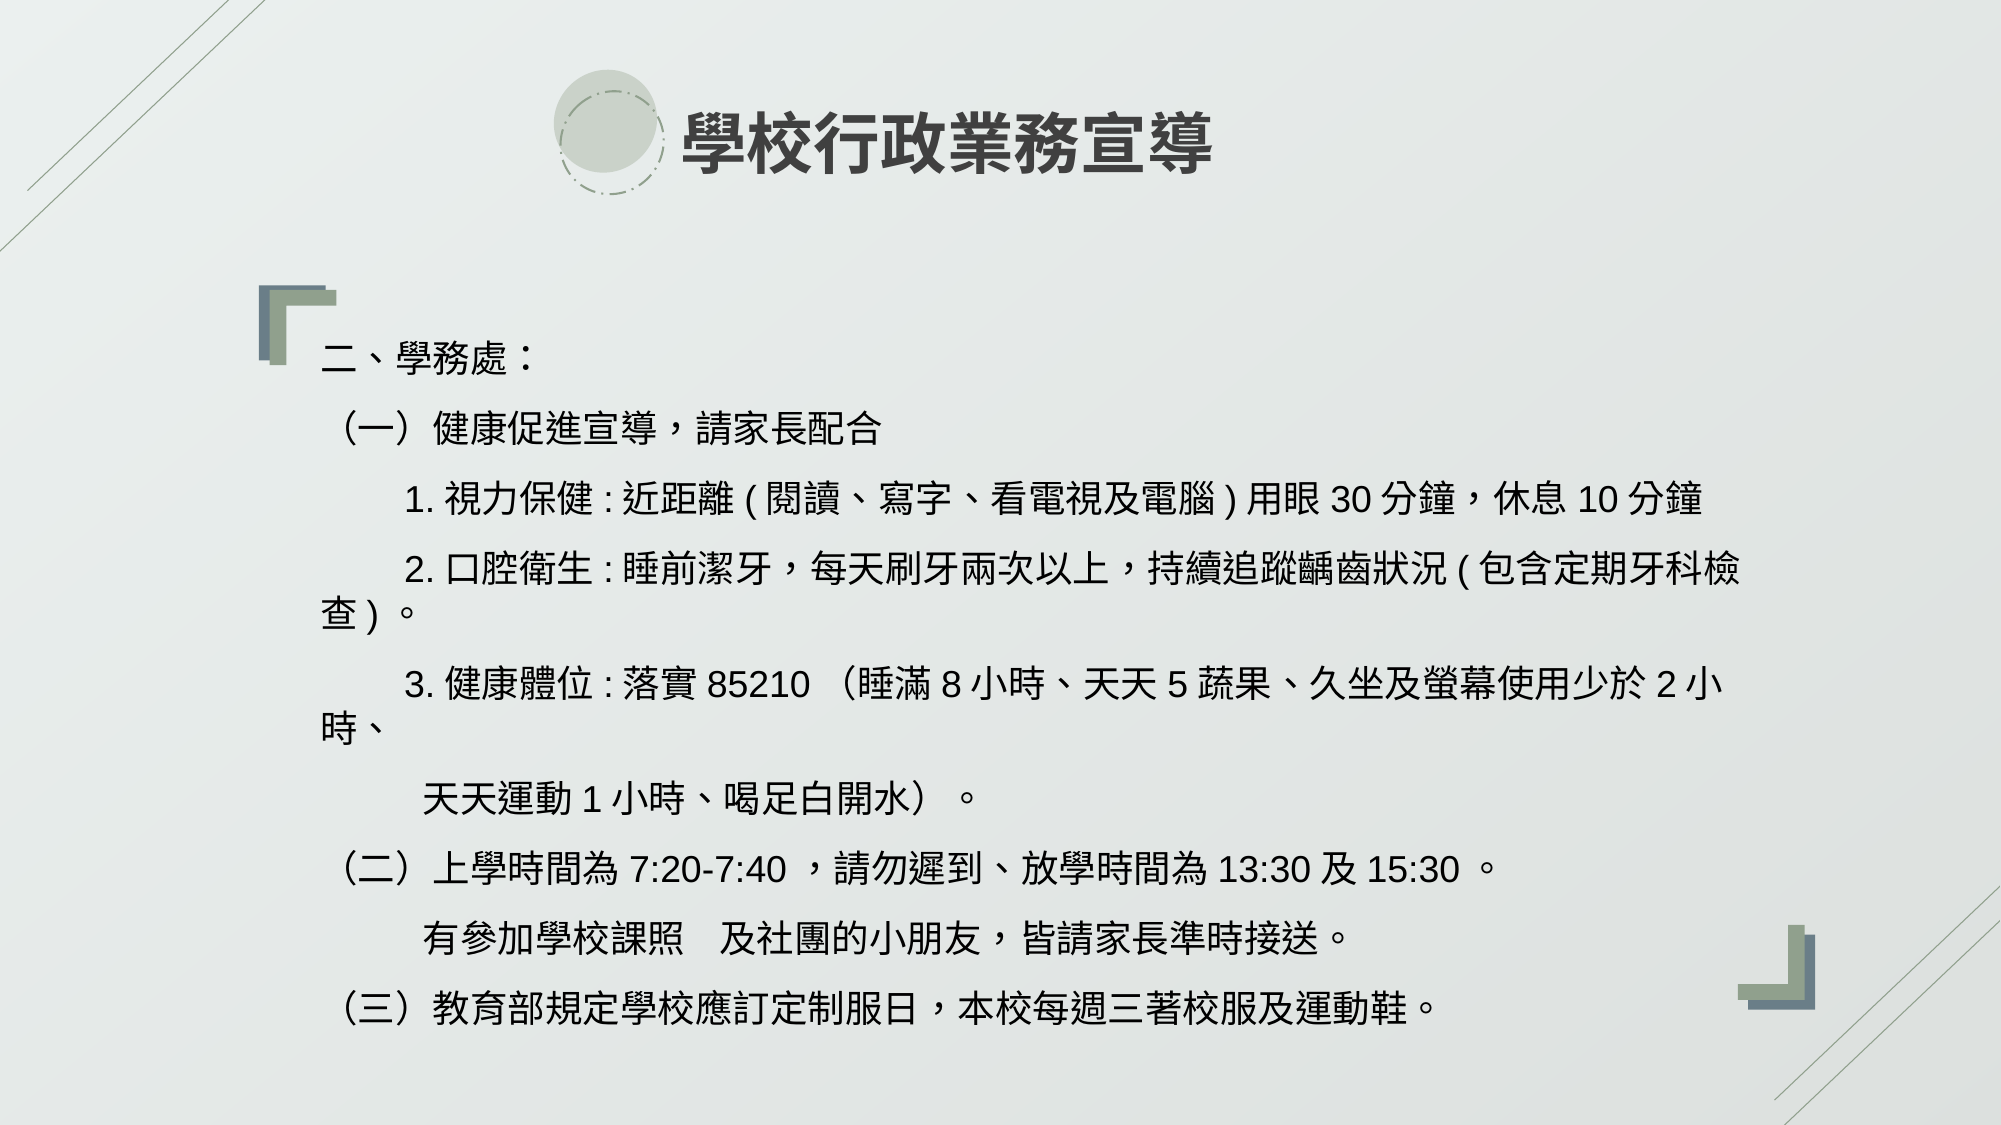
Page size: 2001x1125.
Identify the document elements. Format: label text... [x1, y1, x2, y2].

text_box 學校行政業務宣導 [670, 94, 1408, 190]
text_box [548, 74, 670, 190]
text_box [27, 0, 306, 191]
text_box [0, 0, 270, 259]
text_box 二、學務處： （一）健康促進宣導，請家長配合 1.視力保健:近距離(閱讀、寫字、看電視及電腦)用眼30分鐘，休息10分鐘 2.口腔衛生:睡前潔牙，每天刷牙兩次以上，持續追蹤齲齒狀況(包含定期牙科檢查)。 3.健康體位:落實85210（睡滿8小時、天天5蔬果、久坐及螢幕使用少於2小時、 天天運動1小時、喝足白開水）。 （二）上學時間為7:20-7:40，請勿遲到、放學時間為13:30及15:30。 有參加學校課照 及社團的小朋友，皆請家長準時接送。 （三）教育部規定學校應訂定制服日，本校每週三著校服及運動鞋。 [305, 327, 1765, 1038]
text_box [1774, 836, 2000, 1100]
text_box [269, 289, 338, 366]
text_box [1738, 904, 2000, 1125]
text_box [258, 284, 327, 361]
